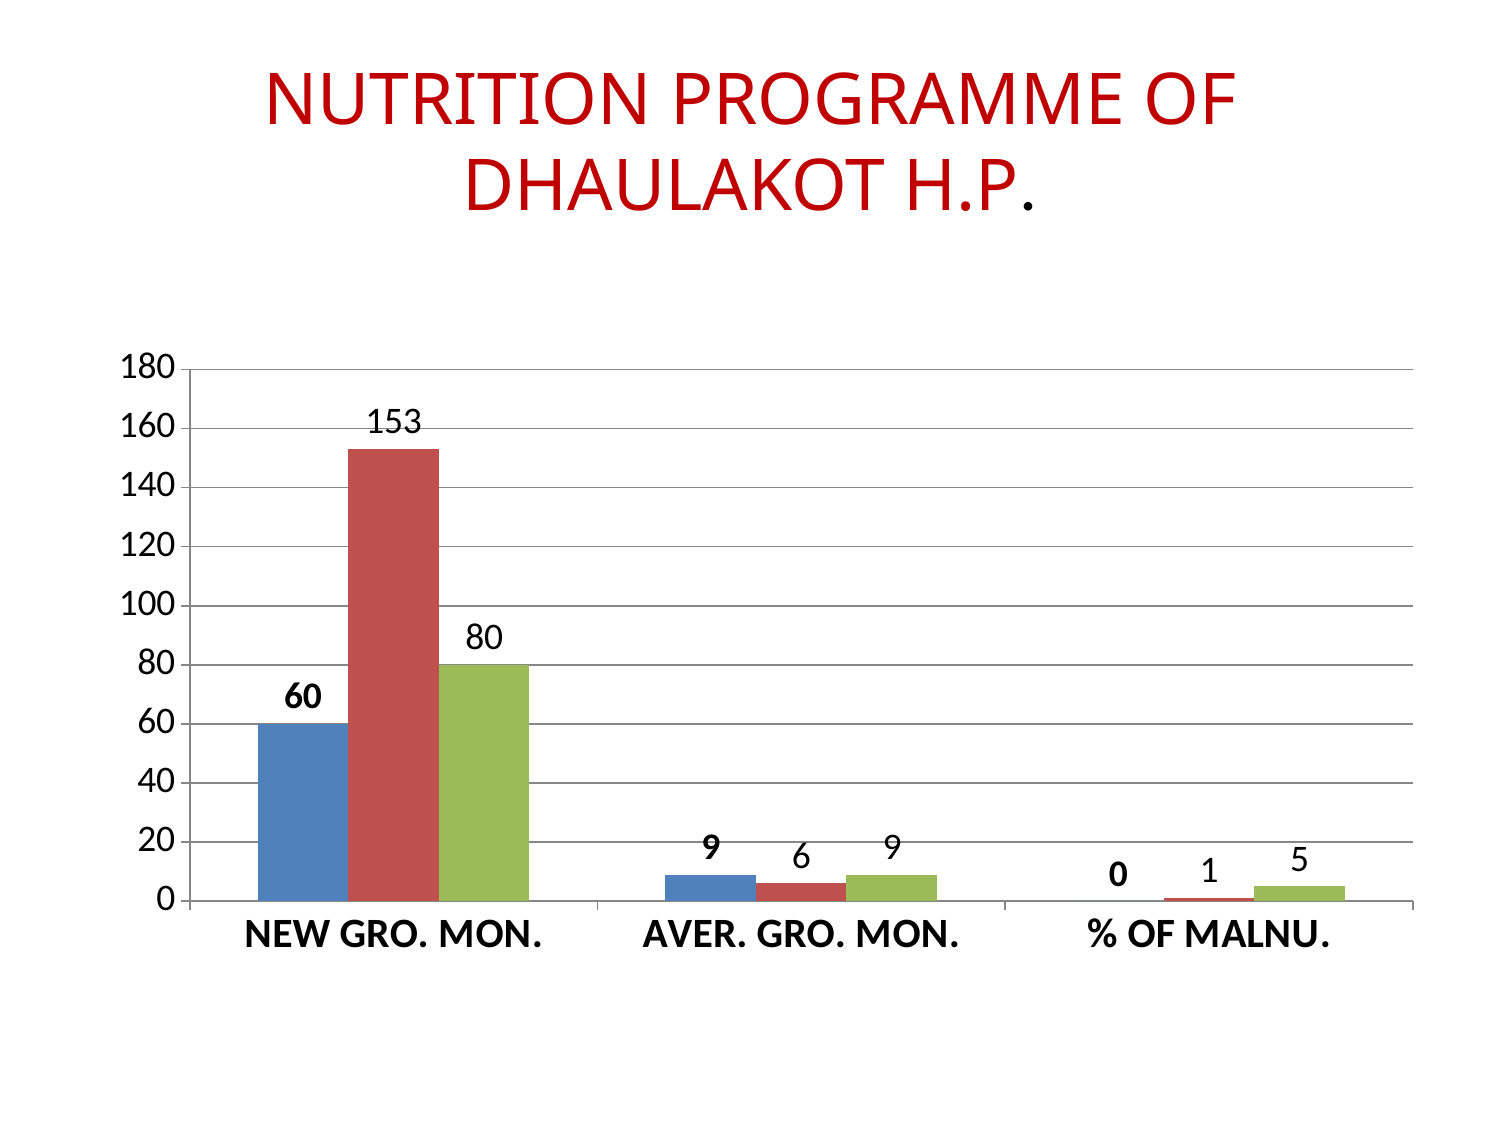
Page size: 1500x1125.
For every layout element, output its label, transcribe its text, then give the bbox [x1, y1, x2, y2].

chart [74, 262, 1426, 1006]
title NUTRITION PROGRAMME OF DHAULAKOT H.P. [75, 45, 1425, 233]
